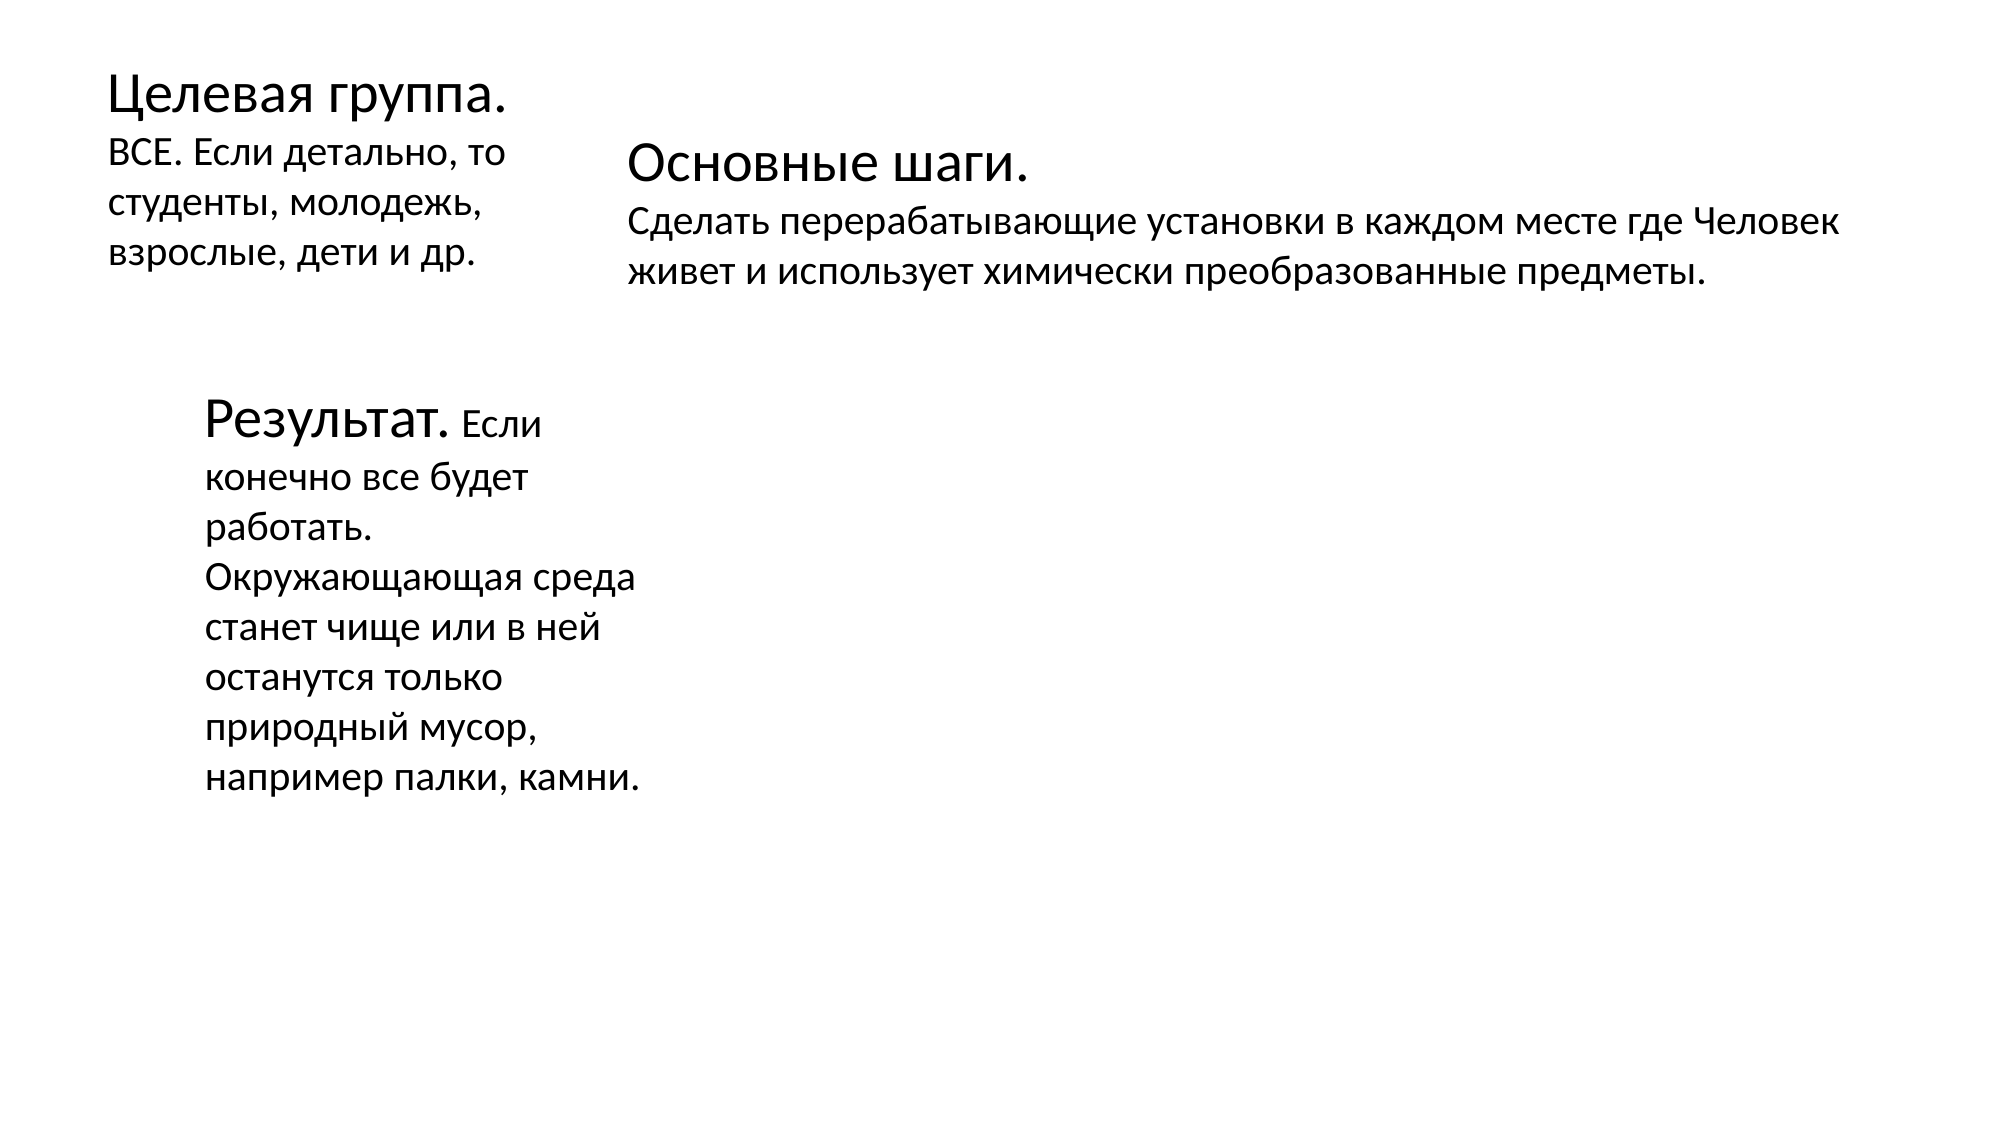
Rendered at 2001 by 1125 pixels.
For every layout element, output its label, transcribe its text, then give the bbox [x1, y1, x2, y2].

text_box Основные шаги. Сделать перерабатывающие установки в каждом месте где Человек живет и использует химически преобразованные предметы. [612, 115, 1918, 301]
text_box Целевая группа. ВСЕ. Если детально, то студенты, молодежь, взрослые, дети и др. [93, 46, 635, 282]
text_box Результат. Если конечно все будет работать. Окружающающая среда станет чище или в ней останутся только природный мусор, например палки, камни. [190, 371, 707, 807]
